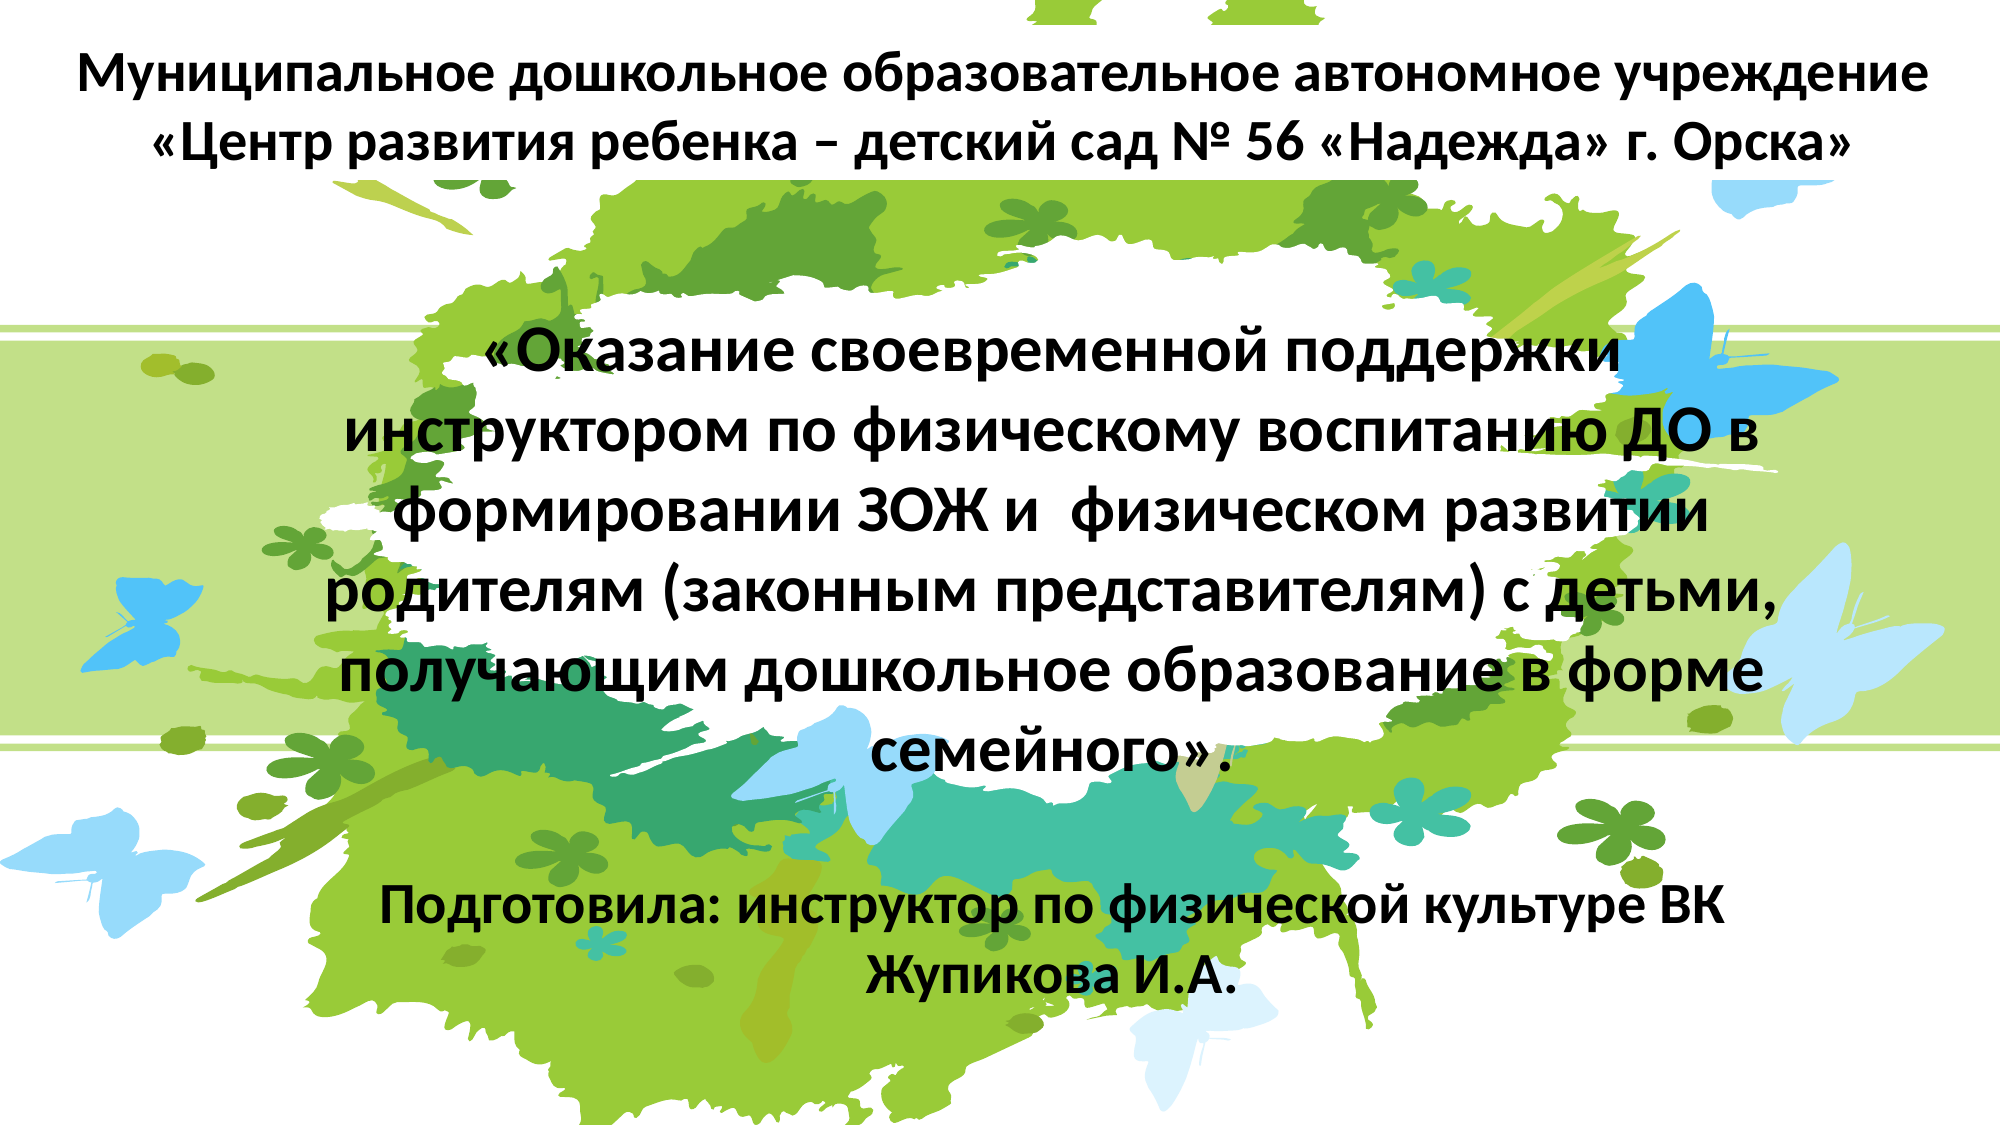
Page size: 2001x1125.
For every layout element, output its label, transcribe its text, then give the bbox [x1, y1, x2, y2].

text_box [1929, 324, 2000, 752]
text_box Муниципальное дошкольное образовательное автономное учреждение «Центр развития ребенка – детский сад № 56 «Надежда» г. Орска» [62, 25, 1945, 180]
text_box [117, 45, 339, 141]
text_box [0, 26, 1929, 1125]
